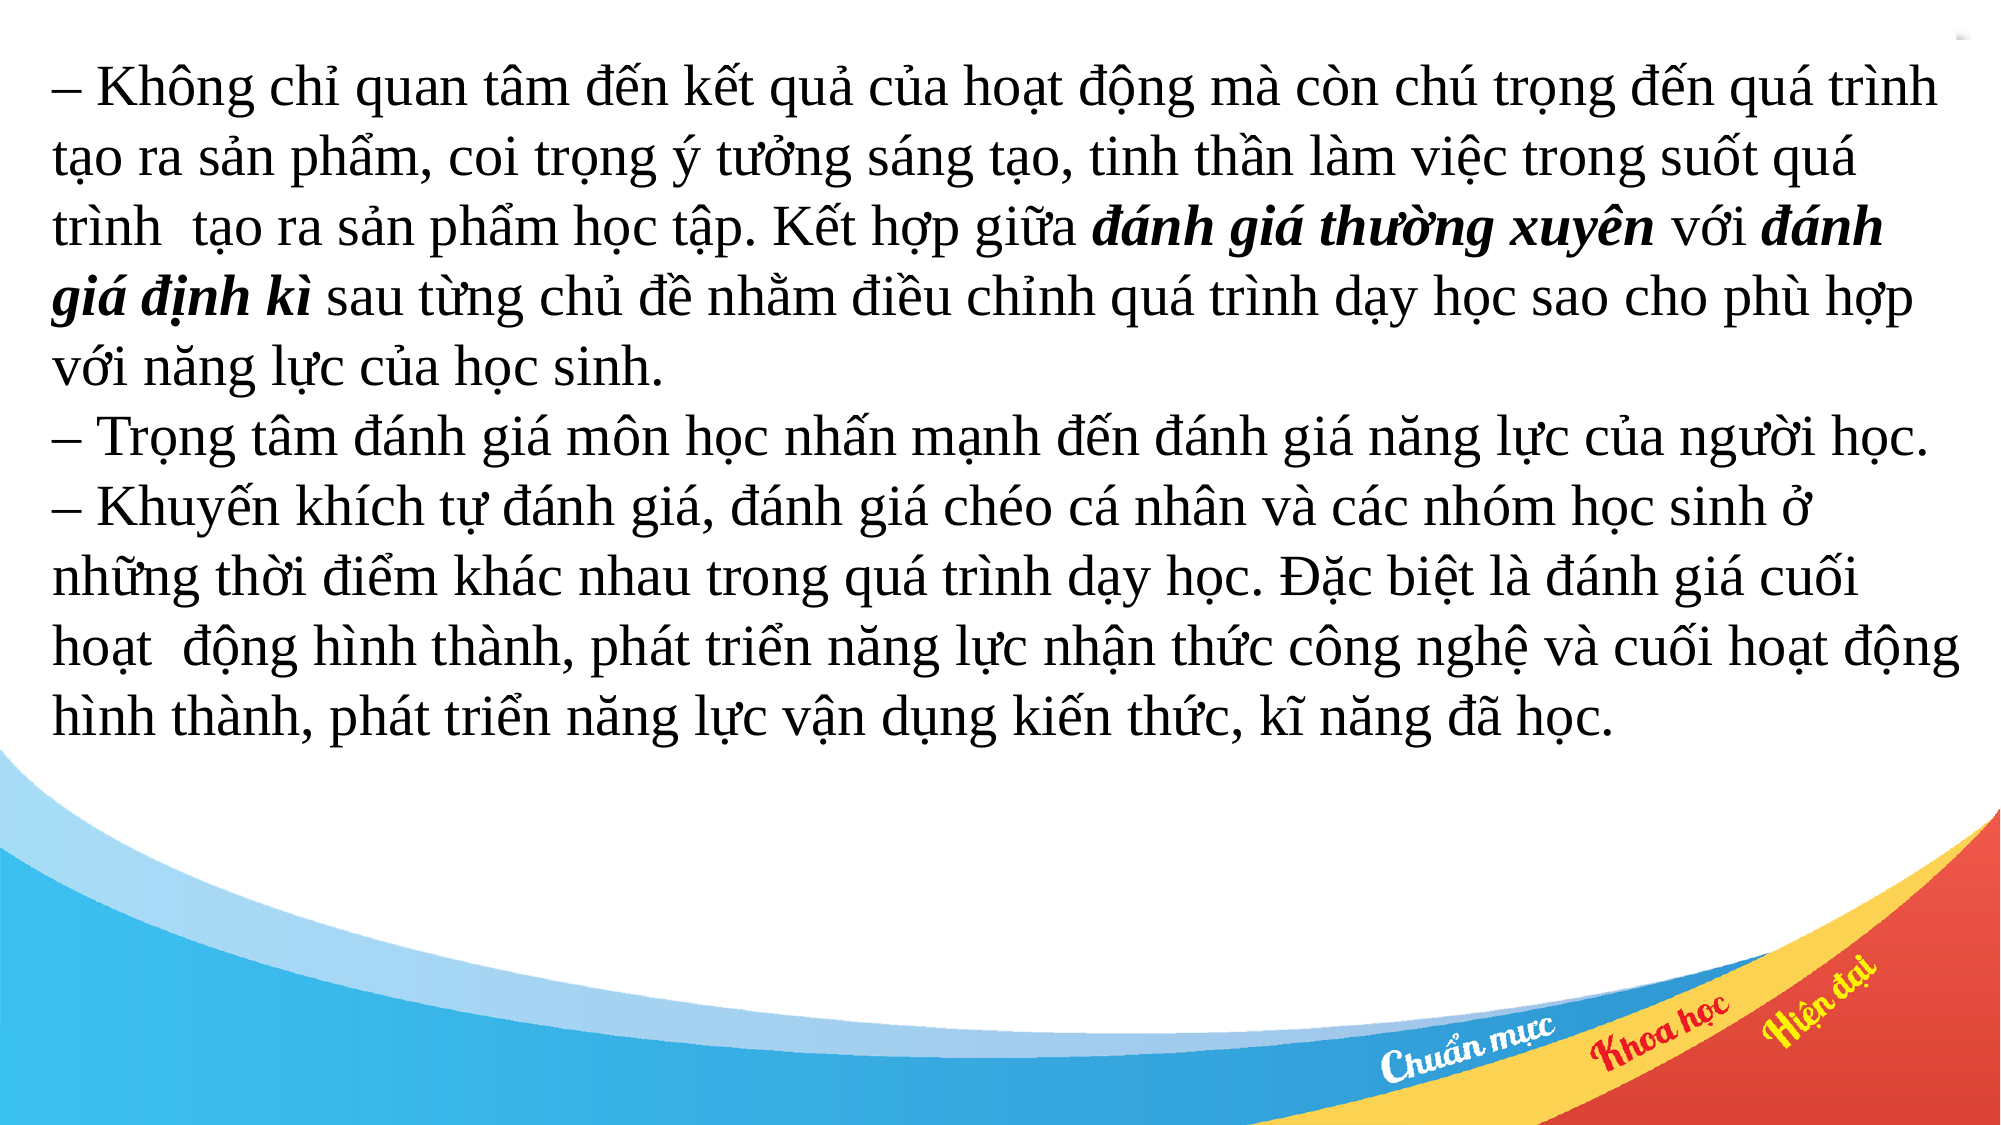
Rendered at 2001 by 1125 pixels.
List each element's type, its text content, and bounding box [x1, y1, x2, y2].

text_box – Không chỉ quan tâm đến kết quả của hoạt động mà còn chú trọng đến quá trình tạo ra sản phẩm, coi trọng ý tưởng sáng tạo, tinh thần làm việc trong suốt quá trình tạo ra sản phẩm học tập. Kết hợp giữa đánh giá thường xuyên với đánh giá định kì sau từng chủ đề nhằm điều chỉnh quá trình dạy học sao cho phù hợp với năng lực của học sinh. – Trọng tâm đánh giá môn học nhấn mạnh đến đánh giá năng lực của người học. – Khuyến khích tự đánh giá, đánh giá chéo cá nhân và các nhóm học sinh ở những thời điểm khác nhau trong quá trình dạy học. Đặc biệt là đánh giá cuối hoạt động hình thành, phát triển năng lực nhận thức công nghệ và cuối hoạt động hình thành, phát triển năng lực vận dụng kiến thức, kĩ năng đã học. [37, 39, 1984, 755]
picture [0, 0, 2001, 1125]
